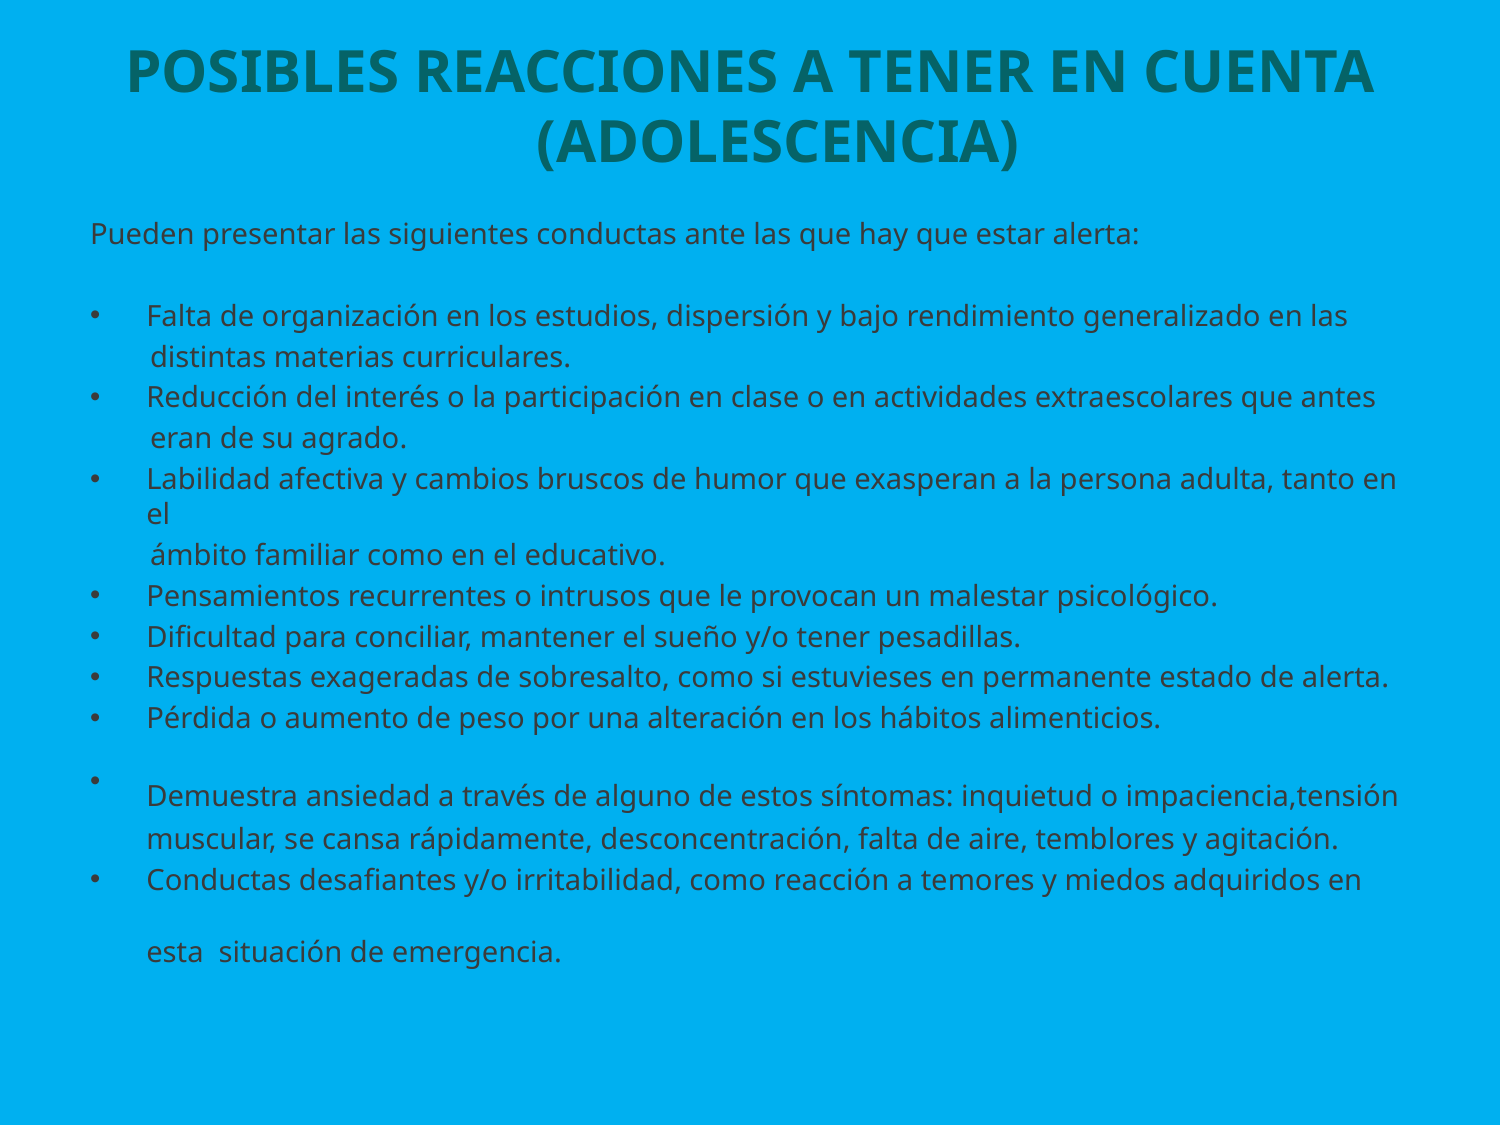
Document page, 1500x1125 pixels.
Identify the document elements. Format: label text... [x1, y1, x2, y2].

title POSIBLES REACCIONES A TENER EN CUENTA (ADOLESCENCIA) [75, 45, 1425, 208]
list Pueden presentar las siguientes conductas ante las que hay que estar alerta: Falta de organización en los estudios, dispersión y bajo rendimiento generalizado en las distintas materias curriculares. Reducción del interés o la participación en clase o en actividades extraescolares que antes eran de su agrado. Labilidad afectiva y cambios bruscos de humor que exasperan a la persona adulta, tanto en el ámbito familiar como en el educativo. Pensamientos recurrentes o intrusos que le provocan un malestar psicológico. Dificultad para conciliar, mantener el sueño y/o tener pesadillas. Respuestas exageradas de sobresalto, como si estuvieses en permanente estado de alerta. Pérdida o aumento de peso por una alteración en los hábitos alimenticios. Demuestra ansiedad a través de alguno de estos síntomas: inquietud o impaciencia,tensión muscular, se cansa rápidamente, desconcentración, falta de aire, temblores y agitación. Conductas desafiantes y/o irritabilidad, como reacción a temores y miedos adquiridos en esta situación de emergencia. [75, 208, 1425, 1067]
